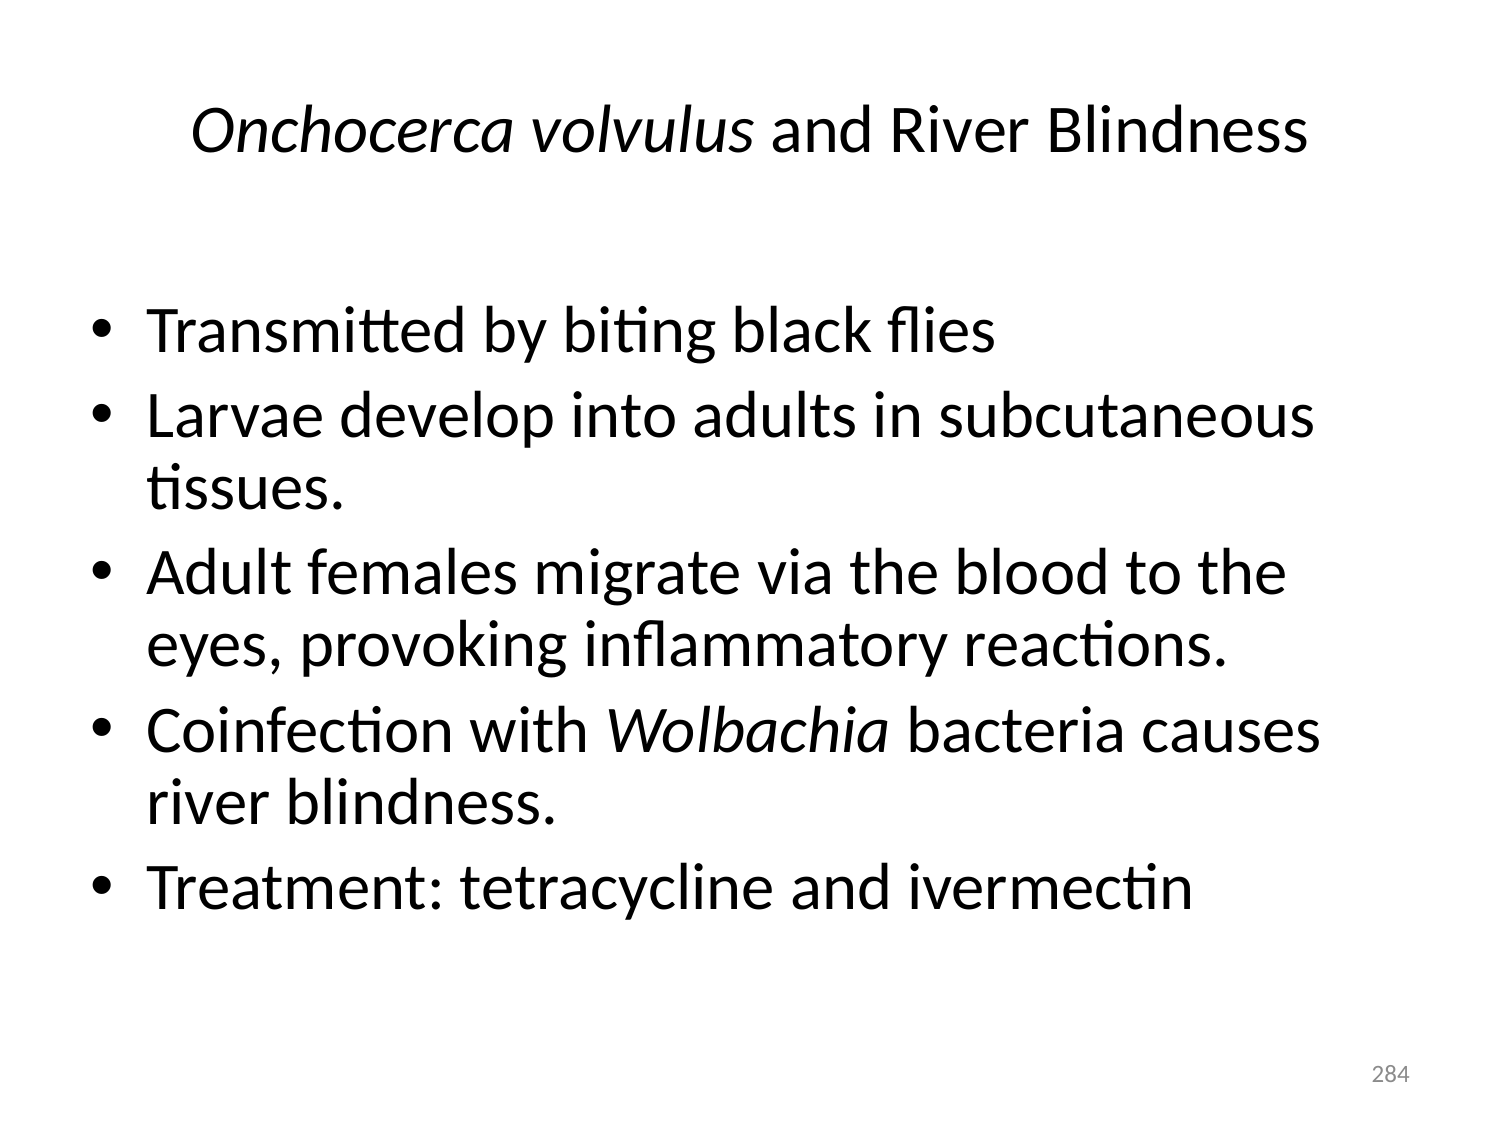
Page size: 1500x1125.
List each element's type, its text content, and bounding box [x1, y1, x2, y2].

title Onchocerca volvulus and River Blindness [62, 50, 1438, 200]
list Transmitted by biting black flies Larvae develop into adults in subcutaneous tissues. Adult females migrate via the blood to the eyes, provoking inflammatory reactions. Coinfection with Wolbachia bacteria causes river blindness. Treatment: tetracycline and ivermectin [75, 287, 1350, 963]
slide_number 284 [1074, 1042, 1425, 1103]
